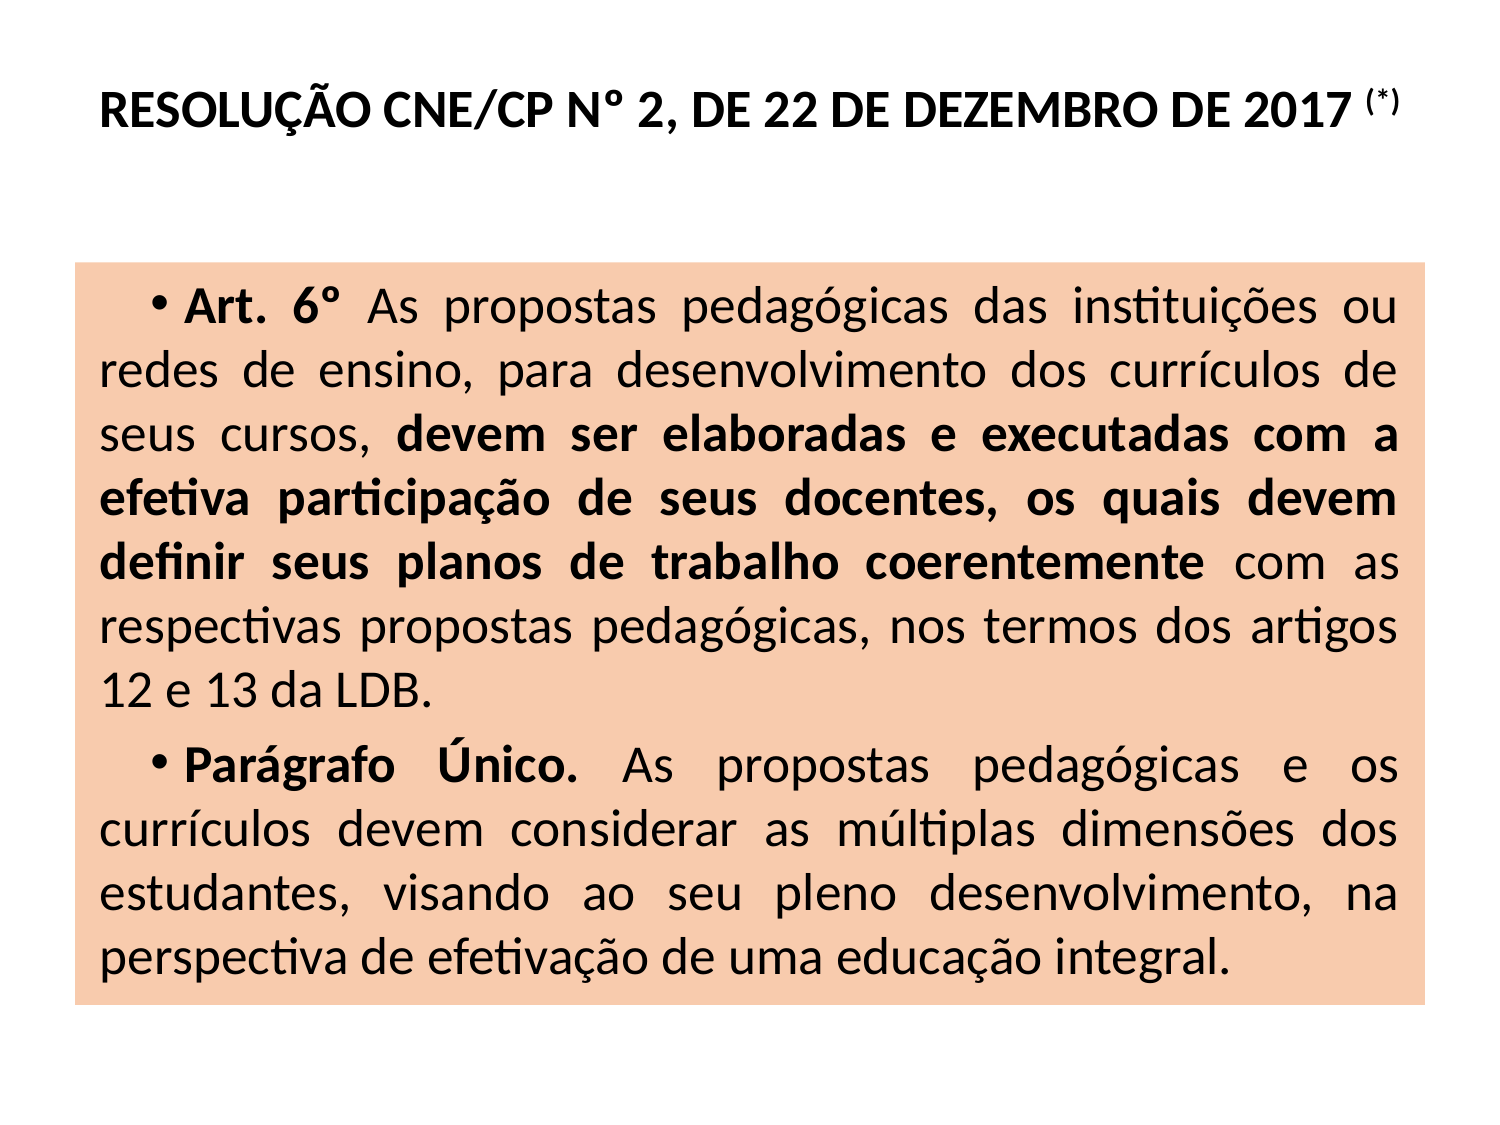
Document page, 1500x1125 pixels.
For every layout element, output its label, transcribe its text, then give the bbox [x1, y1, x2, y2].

list Art. 6º As propostas pedagógicas das instituições ou redes de ensino, para desenvolvimento dos currículos de seus cursos, devem ser elaboradas e executadas com a efetiva participação de seus docentes, os quais devem definir seus planos de trabalho coerentemente com as respectivas propostas pedagógicas, nos termos dos artigos 12 e 13 da LDB. Parágrafo Único. As propostas pedagógicas e os currículos devem considerar as múltiplas dimensões dos estudantes, visando ao seu pleno desenvolvimento, na perspectiva de efetivação de uma educação integral. [75, 262, 1425, 1005]
title RESOLUÇÃO CNE/CP Nº 2, DE 22 DE DEZEMBRO DE 2017 (*) [75, 45, 1425, 233]
